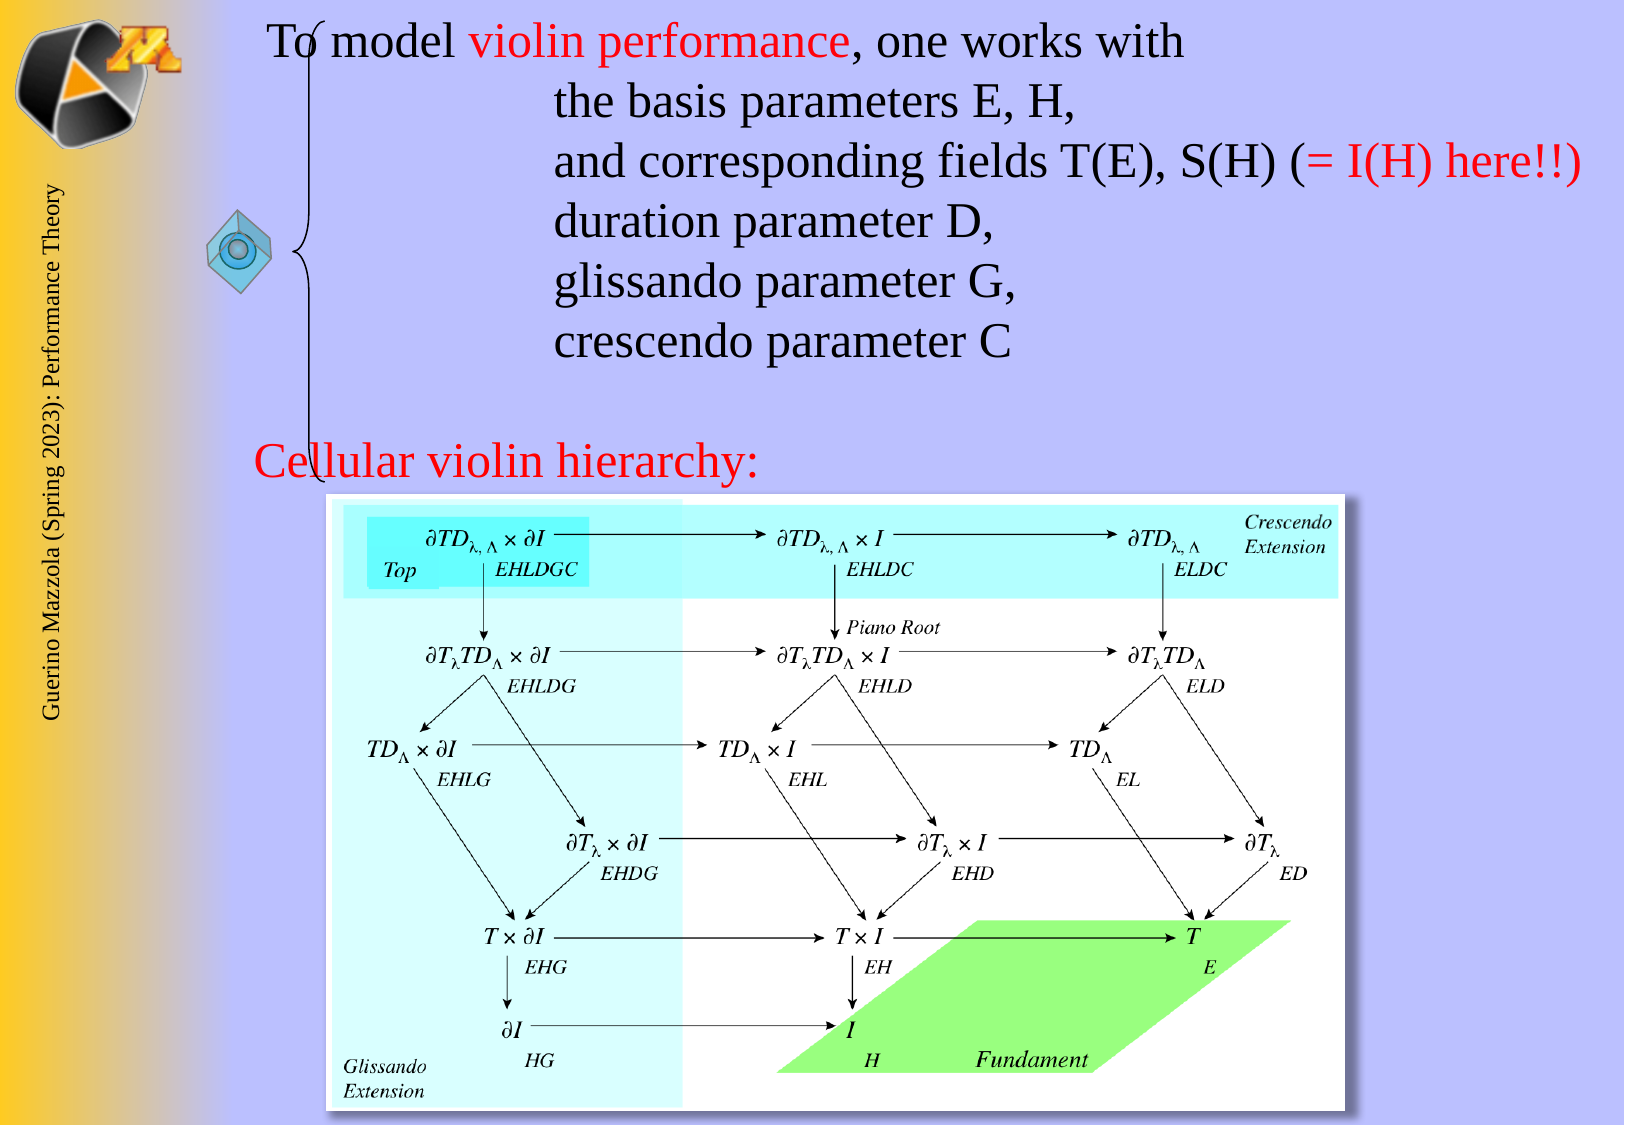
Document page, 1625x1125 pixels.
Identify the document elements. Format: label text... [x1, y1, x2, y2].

picture [12, 18, 197, 149]
picture [326, 494, 1345, 1111]
text_box To model violin performance, one works with the basis parameters E, H, and corresponding fields T(E), S(H) (= I(H) here!!) duration parameter D, glissando parameter G, crescendo parameter C Cellular violin hierarchy: [238, 0, 1597, 496]
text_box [210, 20, 325, 483]
